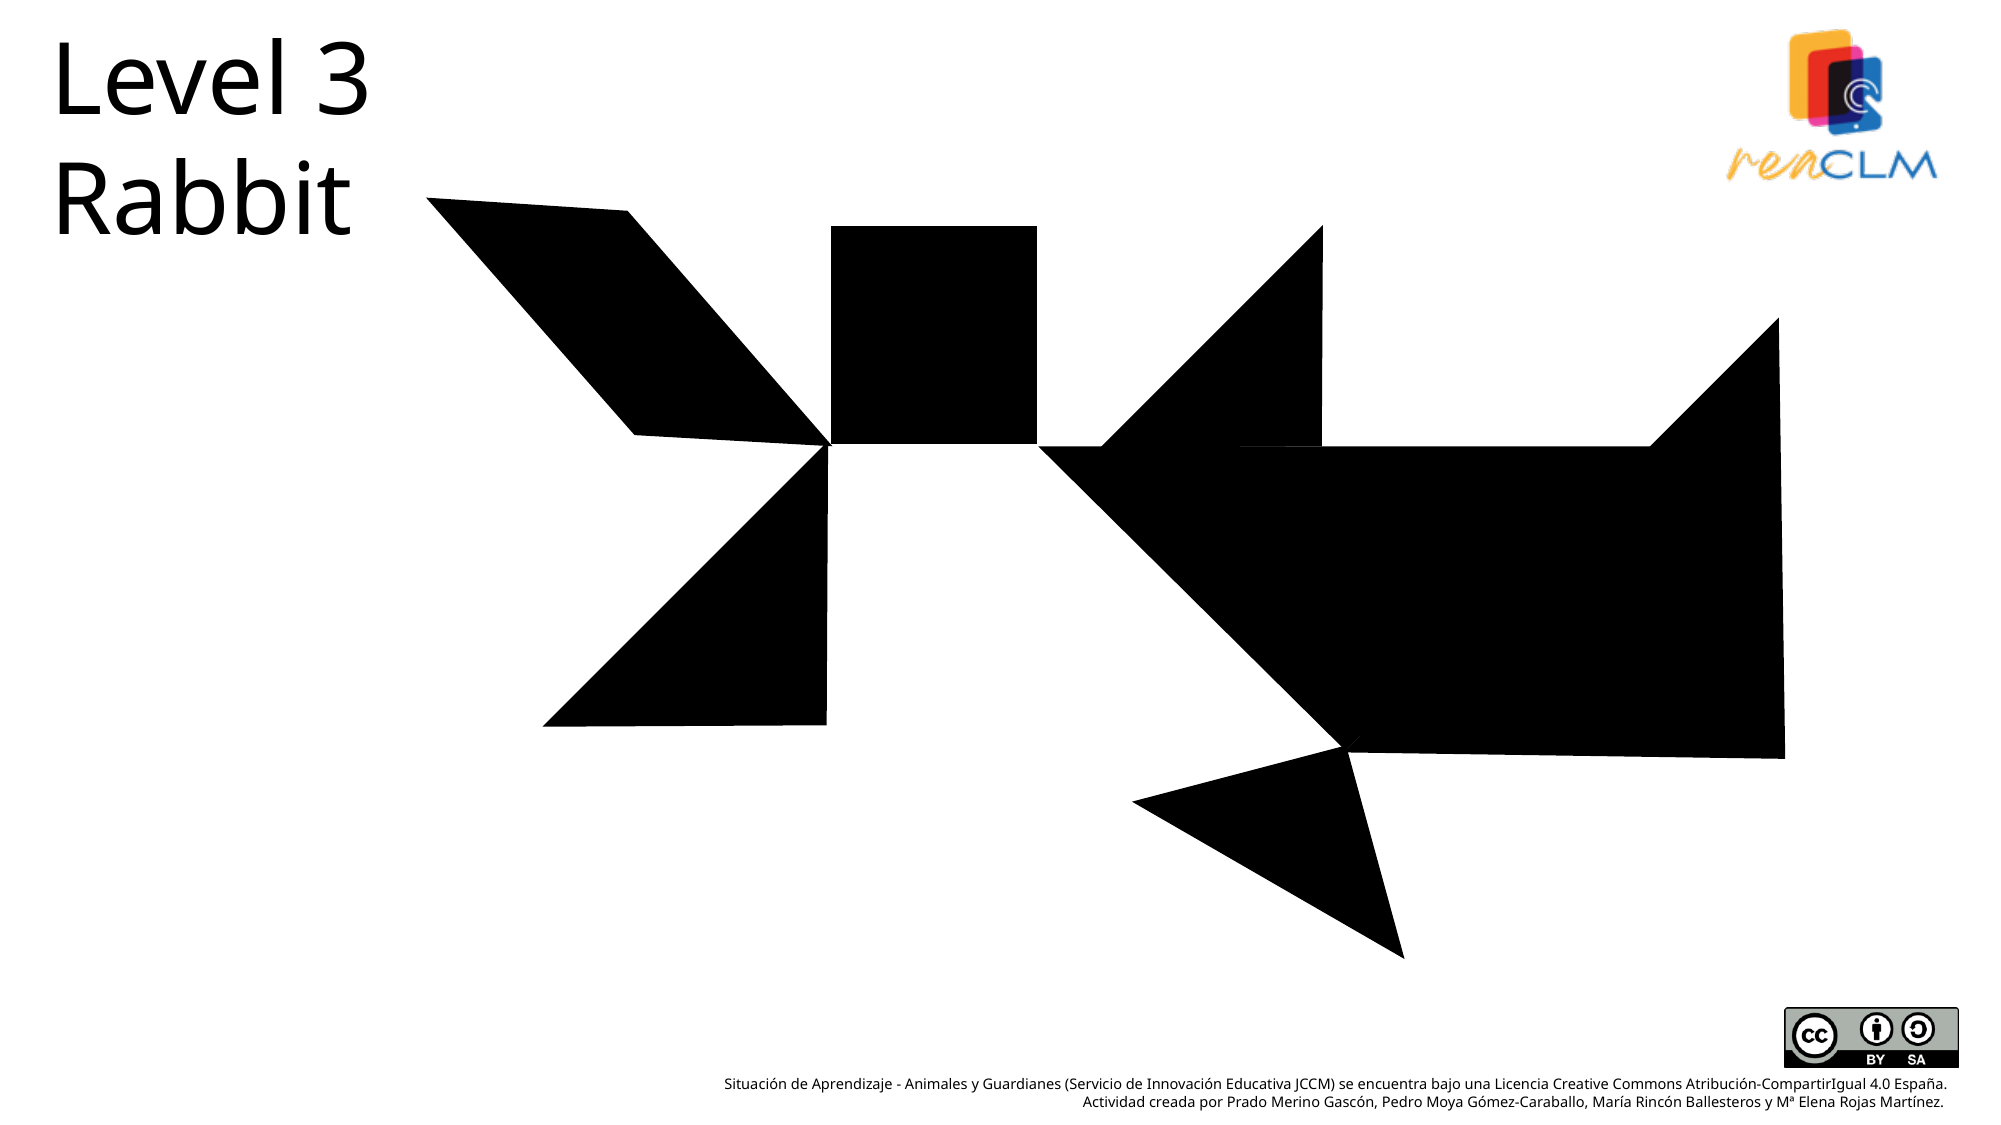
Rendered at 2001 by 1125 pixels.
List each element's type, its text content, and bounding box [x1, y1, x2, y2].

text_box [542, 446, 829, 727]
text_box [1348, 317, 1786, 759]
text_box [426, 197, 833, 447]
picture [1701, 0, 1964, 189]
text_box Level 3 Rabbit [35, 7, 389, 262]
text_box [1038, 446, 1653, 749]
text_box [831, 226, 1037, 444]
text_box [1101, 224, 1323, 446]
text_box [66, 1006, 1964, 1119]
text_box [1131, 745, 1405, 960]
